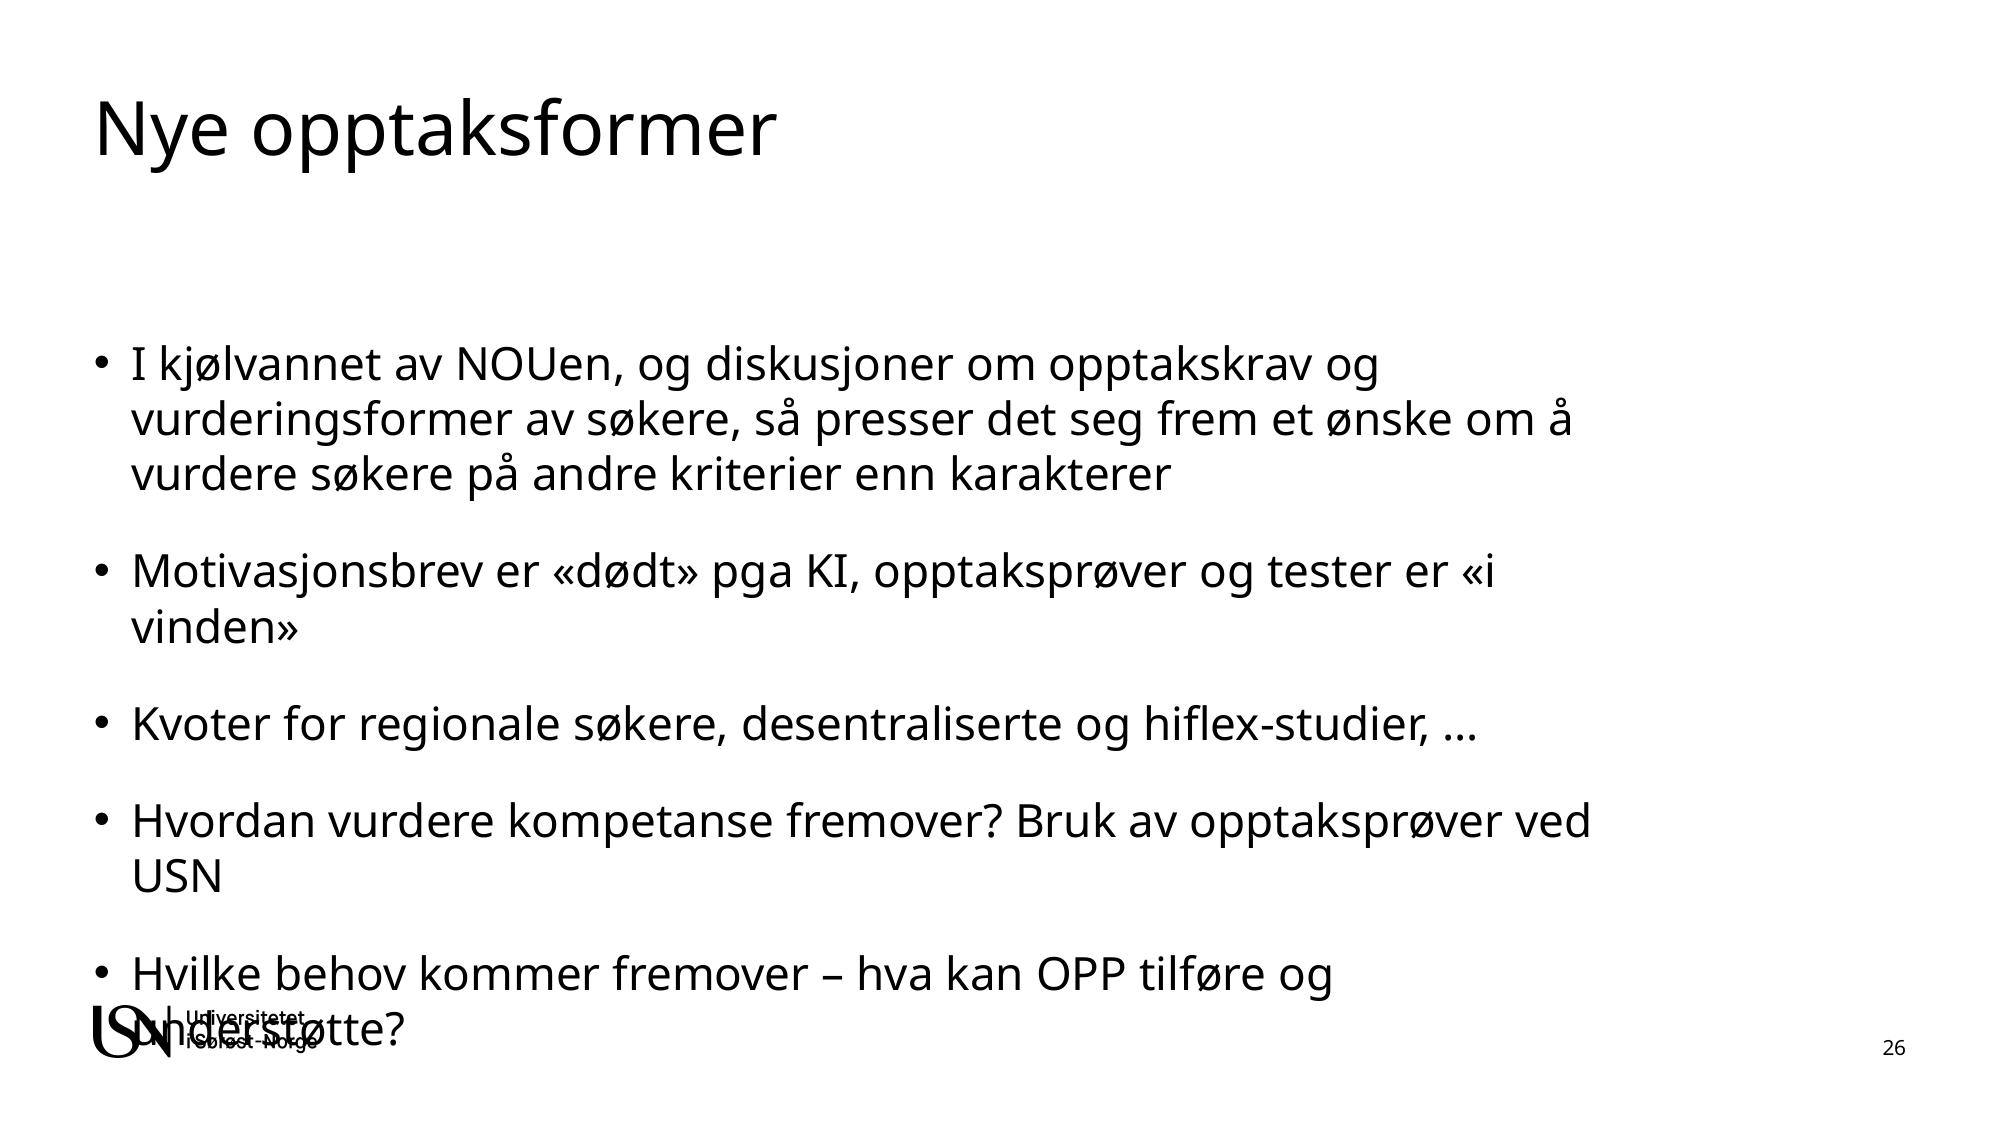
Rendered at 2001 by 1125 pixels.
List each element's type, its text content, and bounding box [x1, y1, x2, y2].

list I kjølvannet av NOUen, og diskusjoner om opptakskrav og vurderingsformer av søkere, så presser det seg frem et ønske om å vurdere søkere på andre kriterier enn karakterer Motivasjonsbrev er «dødt» pga KI, opptaksprøver og tester er «i vinden» Kvoter for regionale søkere, desentraliserte og hiflex-studier, … Hvordan vurdere kompetanse fremover? Bruk av opptaksprøver ved USN Hvilke behov kommer fremover – hva kan OPP tilføre og understøtte? [93, 333, 1595, 954]
slide_number 26 [1705, 1037, 1907, 1064]
picture [93, 1005, 317, 1058]
title Nye opptaksformer [93, 83, 1595, 260]
